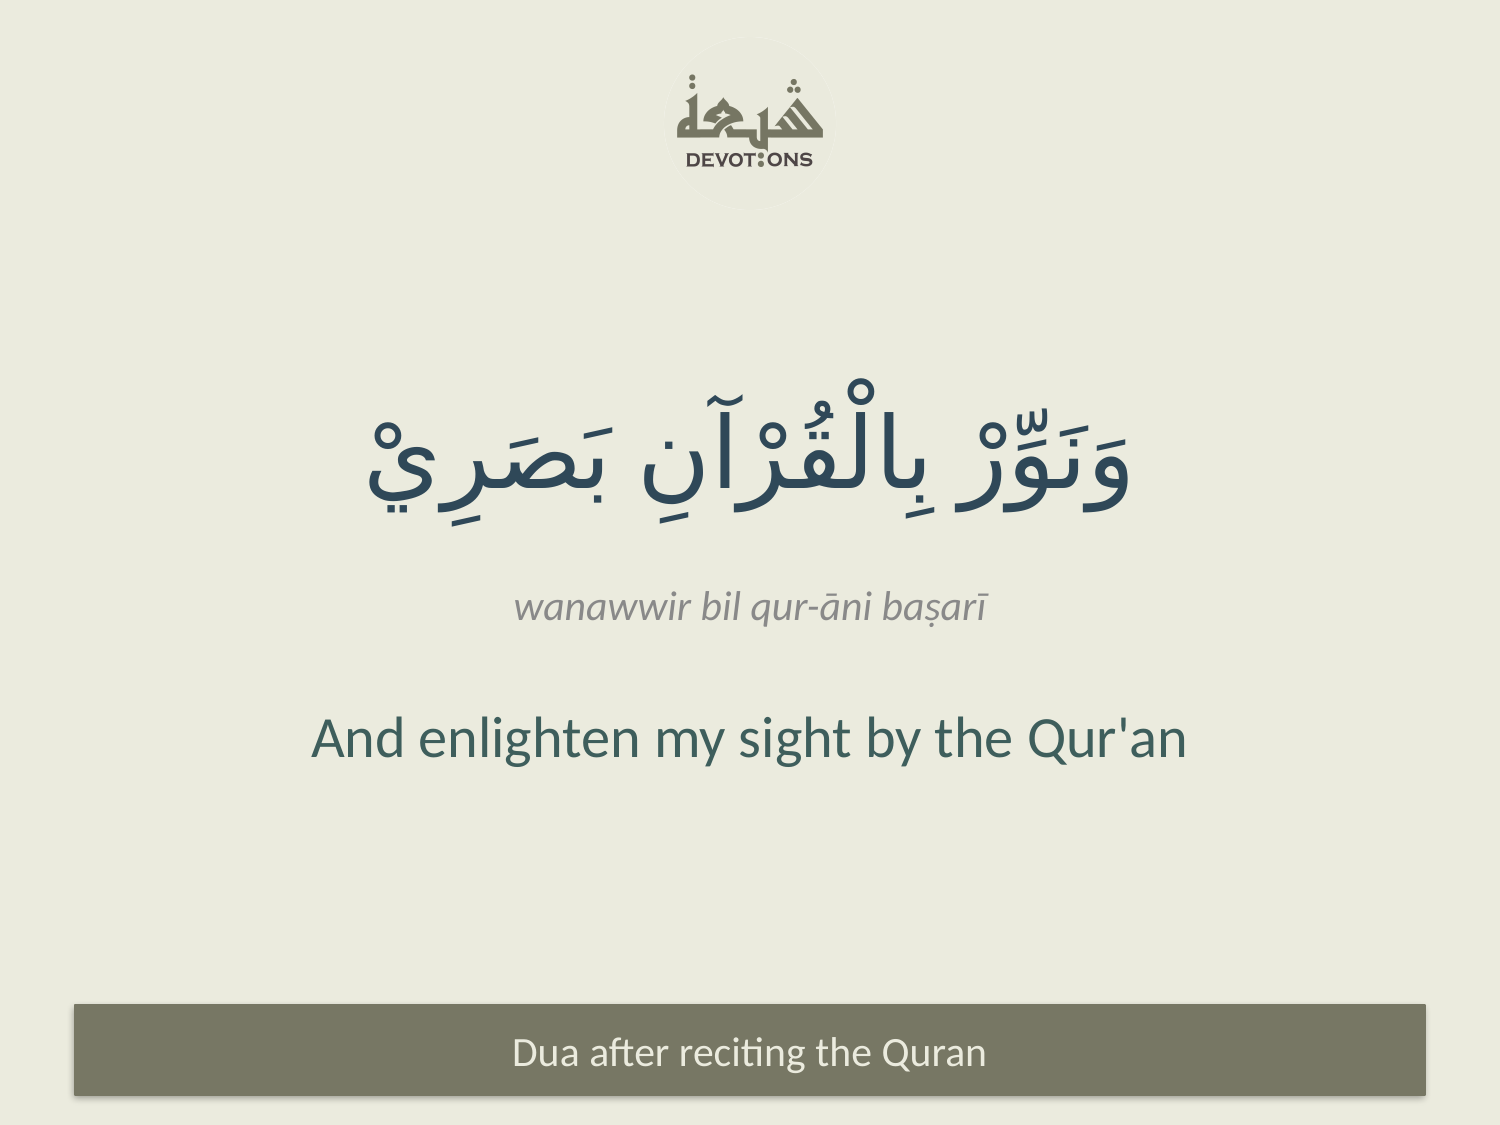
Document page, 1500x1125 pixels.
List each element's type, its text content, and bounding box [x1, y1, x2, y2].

picture [656, 29, 844, 218]
text_box وَنَوِّرْ بِالْقُرْآنِ بَصَرِيْ wanawwir bil qur-āni baṣarī And enlighten my sight by the Qur'an [74, 381, 1425, 776]
text_box Dua after reciting the Quran [497, 1017, 1003, 1083]
text_box [74, 1004, 1426, 1096]
